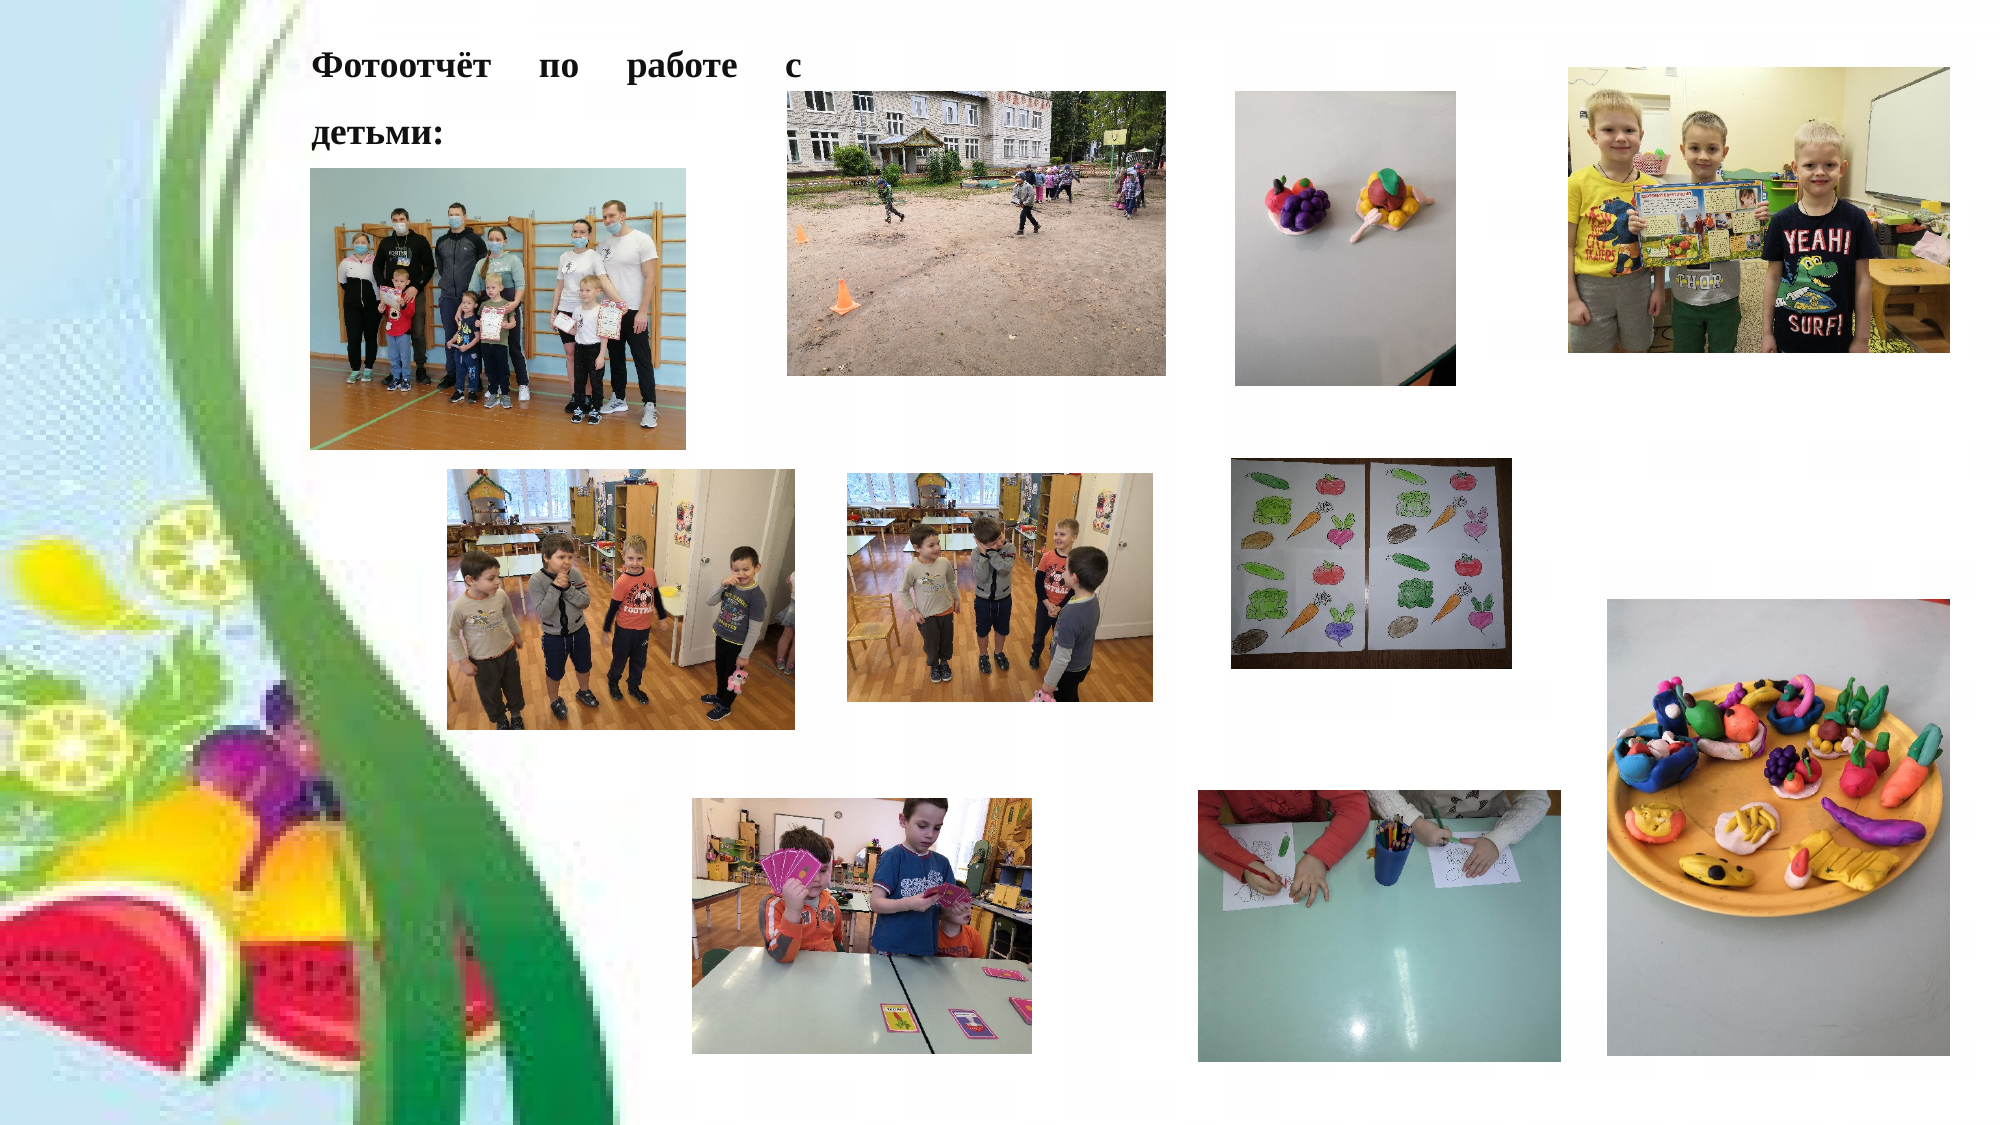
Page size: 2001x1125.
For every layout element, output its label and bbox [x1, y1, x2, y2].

picture [847, 473, 1153, 702]
picture [310, 168, 686, 450]
picture [1231, 458, 1512, 669]
picture [1607, 599, 1950, 1056]
picture [1198, 790, 1561, 1063]
picture [1235, 91, 1456, 386]
picture [1568, 67, 1950, 353]
picture [692, 798, 1032, 1054]
picture [447, 469, 795, 730]
list [0, 0, 2000, 1125]
picture [787, 91, 1166, 376]
